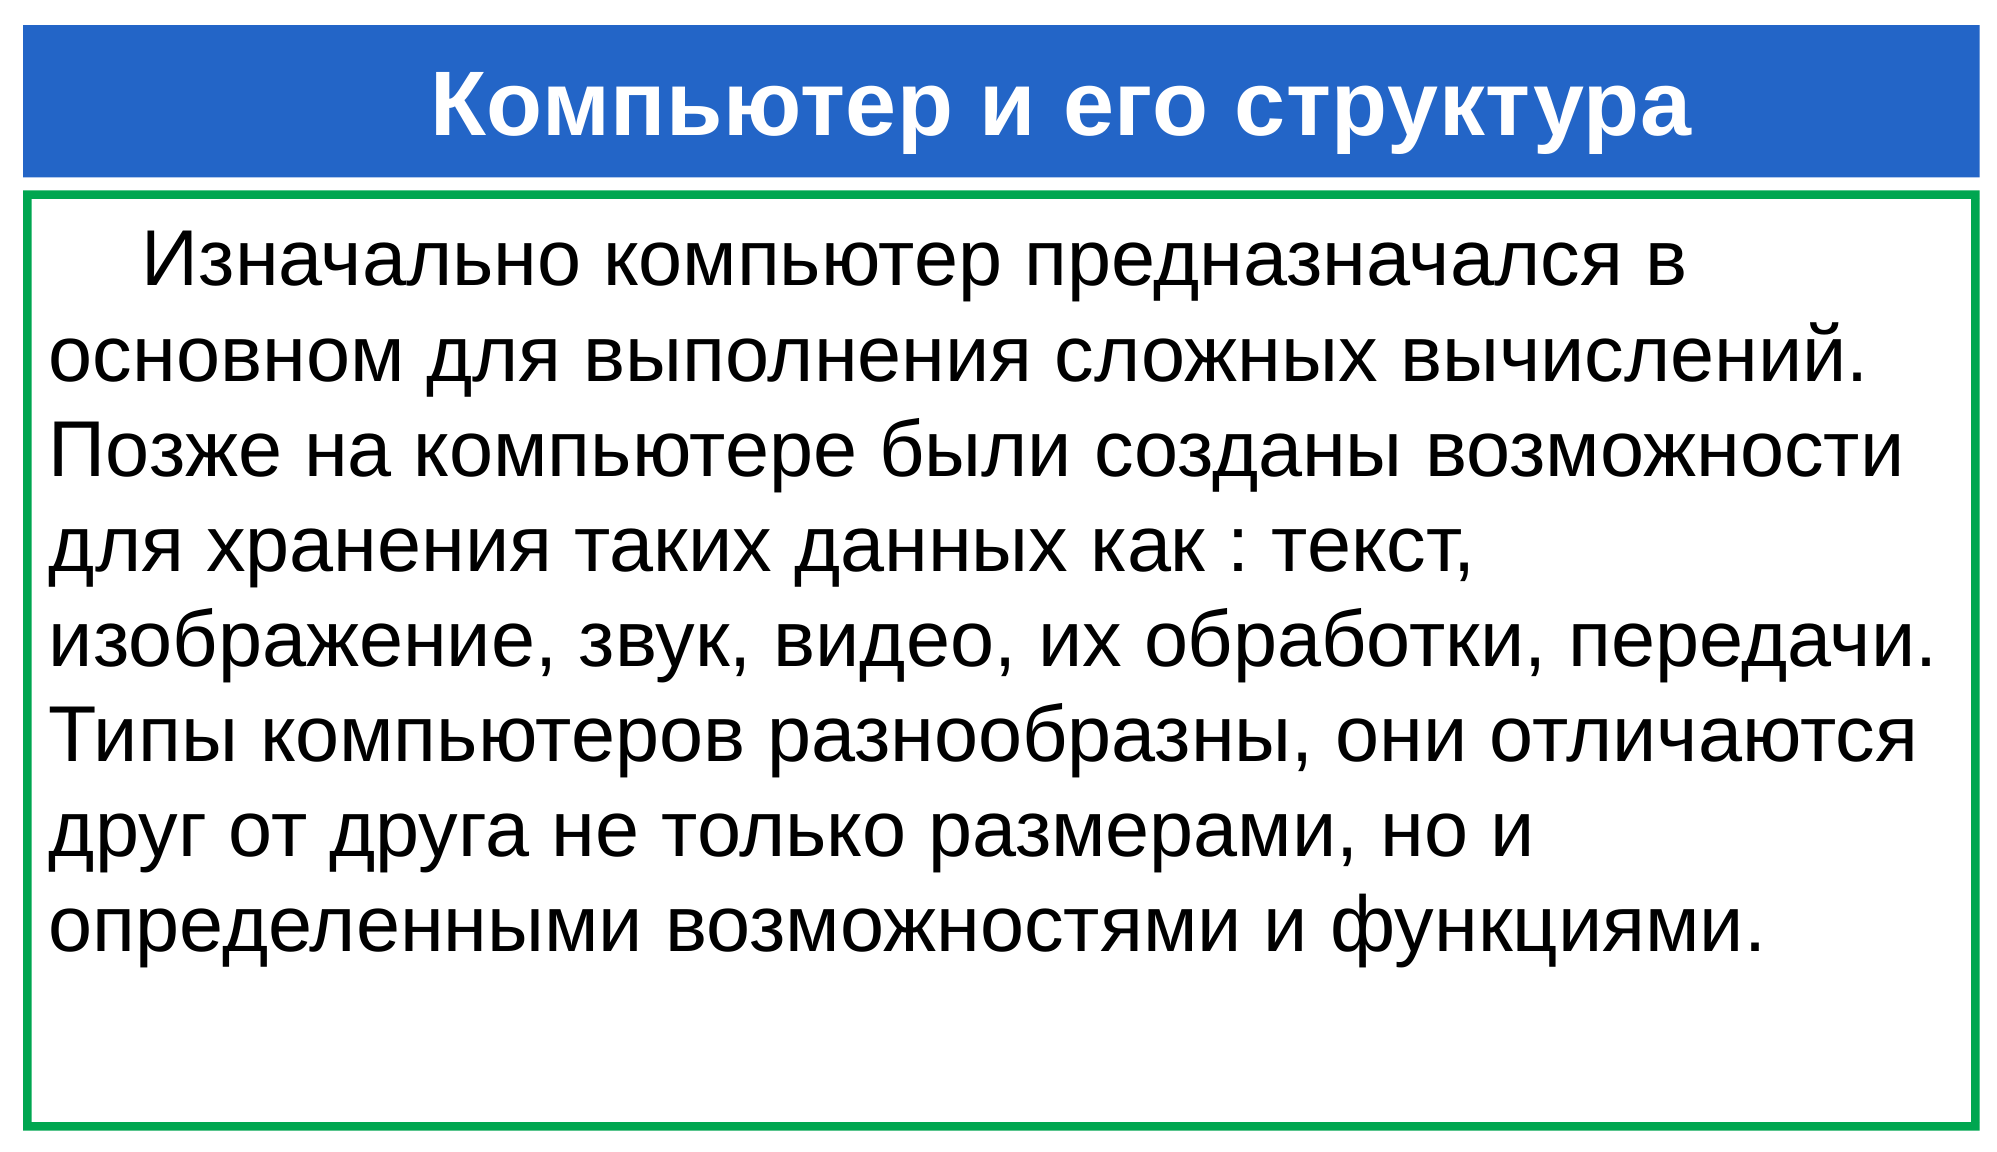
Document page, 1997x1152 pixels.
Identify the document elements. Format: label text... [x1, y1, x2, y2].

text_box Изначально компьютер предназначался в основном для выполнения сложных вычислений. Позже на компьютере были созданы возможности для хранения таких данных как : текст, изображение, звук, видео, их обработки, передачи. Типы компьютеров разнообразны, они отличаются друг от друга не только размерами, но и определенными возможностями и функциями. [48, 189, 1960, 1152]
title Компьютер и его структура [71, 38, 1997, 237]
